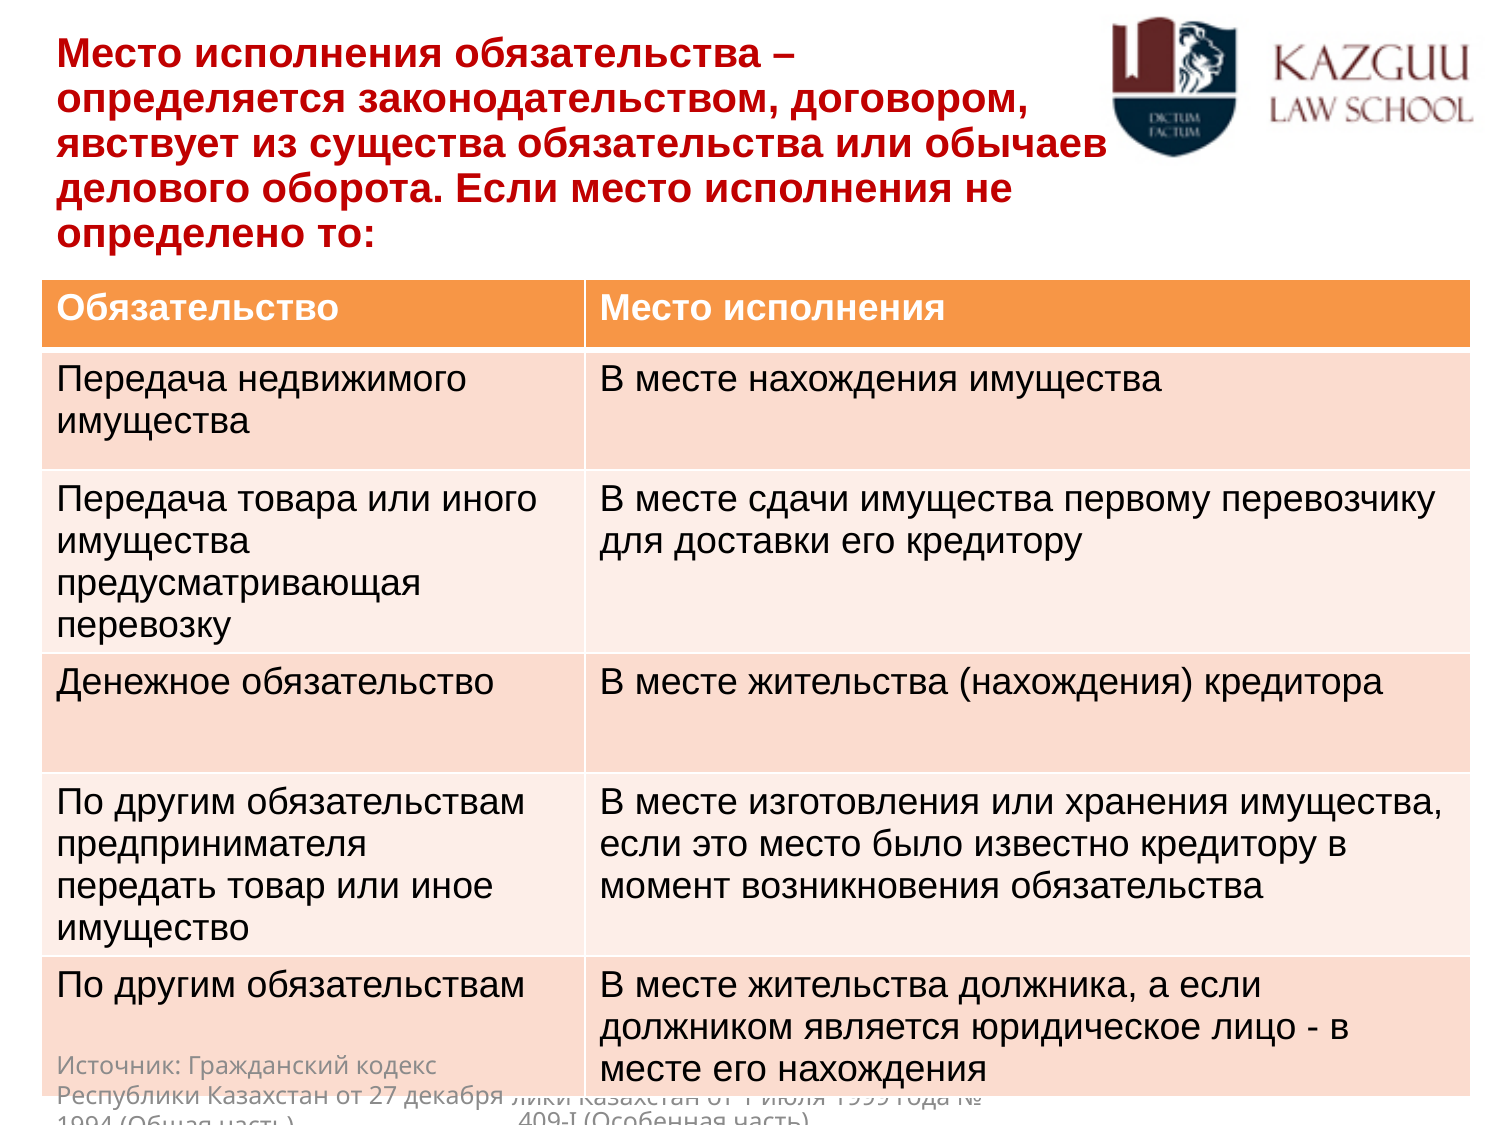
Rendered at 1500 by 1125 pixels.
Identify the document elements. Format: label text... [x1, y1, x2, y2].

table_cell В месте жительства должника, а если должником является юридическое лицо - в месте его нахождения [586, 957, 1470, 1096]
table_cell В месте изготовления или хранения имущества, если это место было известно кредитору в момент возникновения обязательства [586, 774, 1470, 955]
table_cell В месте жительства (нахождения) кредитора [586, 654, 1470, 772]
text_box Источник: Гражданский кодекс Республики Казахстан от 27 декабря 1994 (Общая часть). [41, 1065, 548, 1125]
picture [0, 0, 1500, 1125]
table_cell Денежное обязательство [42, 654, 584, 772]
table_cell По другим обязательствам [42, 957, 584, 1096]
table_cell В месте сдачи имущества первому перевозчику для доставки его кредитору [586, 471, 1470, 652]
table_cell Передача товара или иного имущества предусматривающая перевозку [42, 471, 584, 652]
table_cell В месте нахождения имущества [586, 353, 1470, 469]
footer Источник: Гражданский кодекс Республики Казахстан от 1 июля 1999 года № 409-I (Особенная часть). [548, 1098, 1004, 1103]
table_header Обязательство [42, 280, 584, 347]
table_cell По другим обязательствам предпринимателя передать товар или иное имущество [42, 774, 584, 955]
title Место исполнения обязательства – определяется законодательством, договором, явствует из существа обязательства или обычаев делового оборота. Если место исполнения не определено то: [41, 59, 1175, 278]
table_header Место исполнения [586, 280, 1470, 347]
table_cell Передача недвижимого имущества [42, 353, 584, 469]
